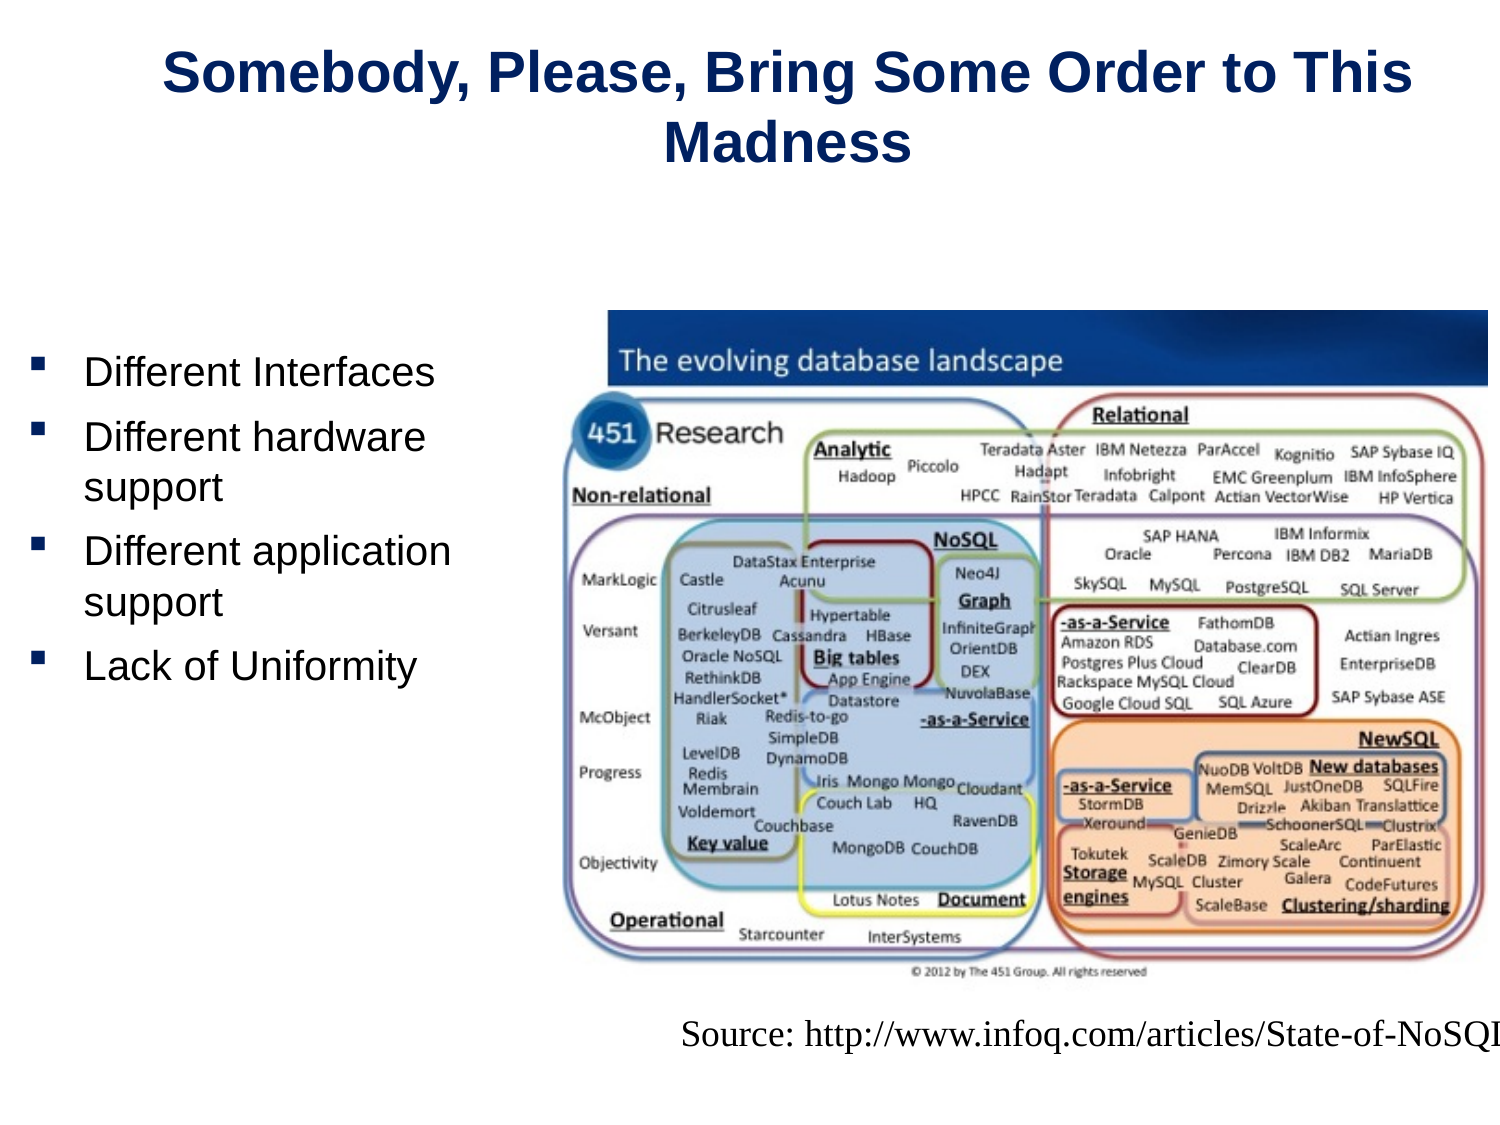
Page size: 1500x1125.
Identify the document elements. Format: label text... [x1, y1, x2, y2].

title Somebody, Please, Bring Some Order to This Madness [125, 18, 1452, 183]
list Different Interfaces Different hardware support Different application support Lack of Uniformity [12, 337, 557, 900]
picture [562, 310, 1488, 999]
text_box Source: http://www.infoq.com/articles/State-of-NoSQL [665, 1001, 1500, 1062]
